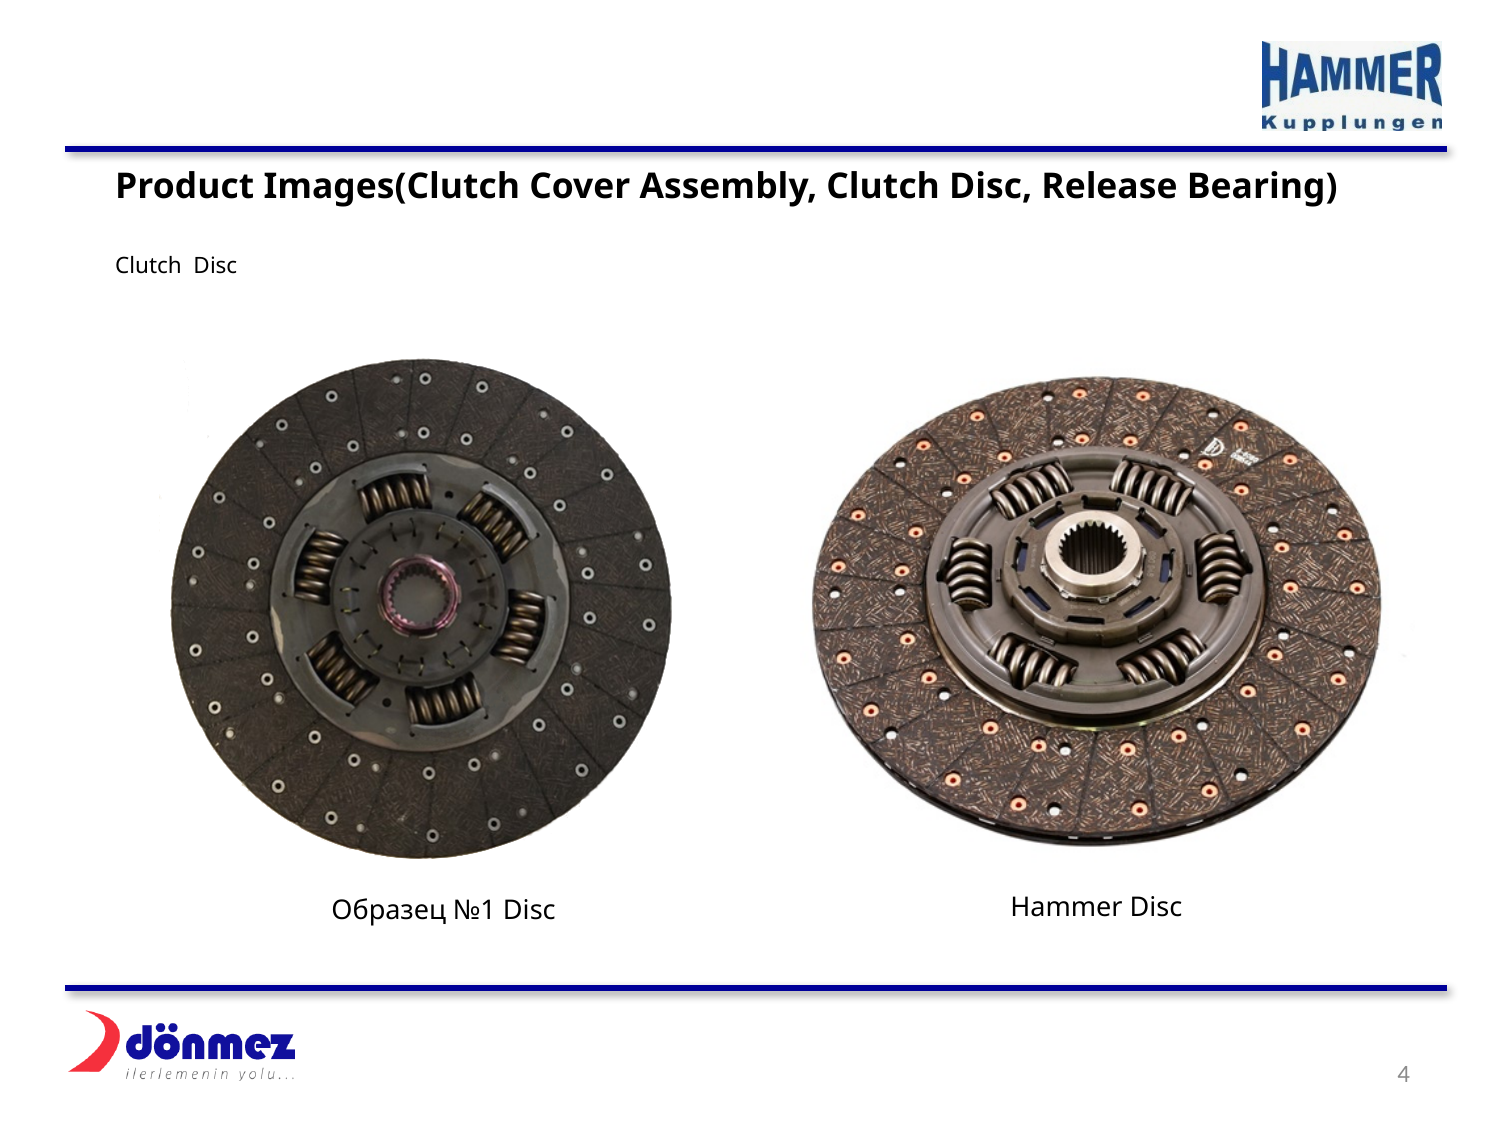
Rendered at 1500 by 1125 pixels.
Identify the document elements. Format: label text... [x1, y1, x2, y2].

text_box Hammer Disc [995, 889, 1256, 945]
picture [786, 329, 1416, 881]
text_box Product Images(Clutch Cover Assembly, Clutch Disc, Release Bearing) [100, 157, 1415, 222]
slide_number 4 [1074, 1042, 1425, 1103]
picture [159, 355, 679, 863]
picture [67, 1010, 317, 1081]
picture [1261, 41, 1442, 131]
text_box Образец №1 Disc [316, 885, 577, 945]
text_box Clutch Disc [100, 243, 1285, 286]
